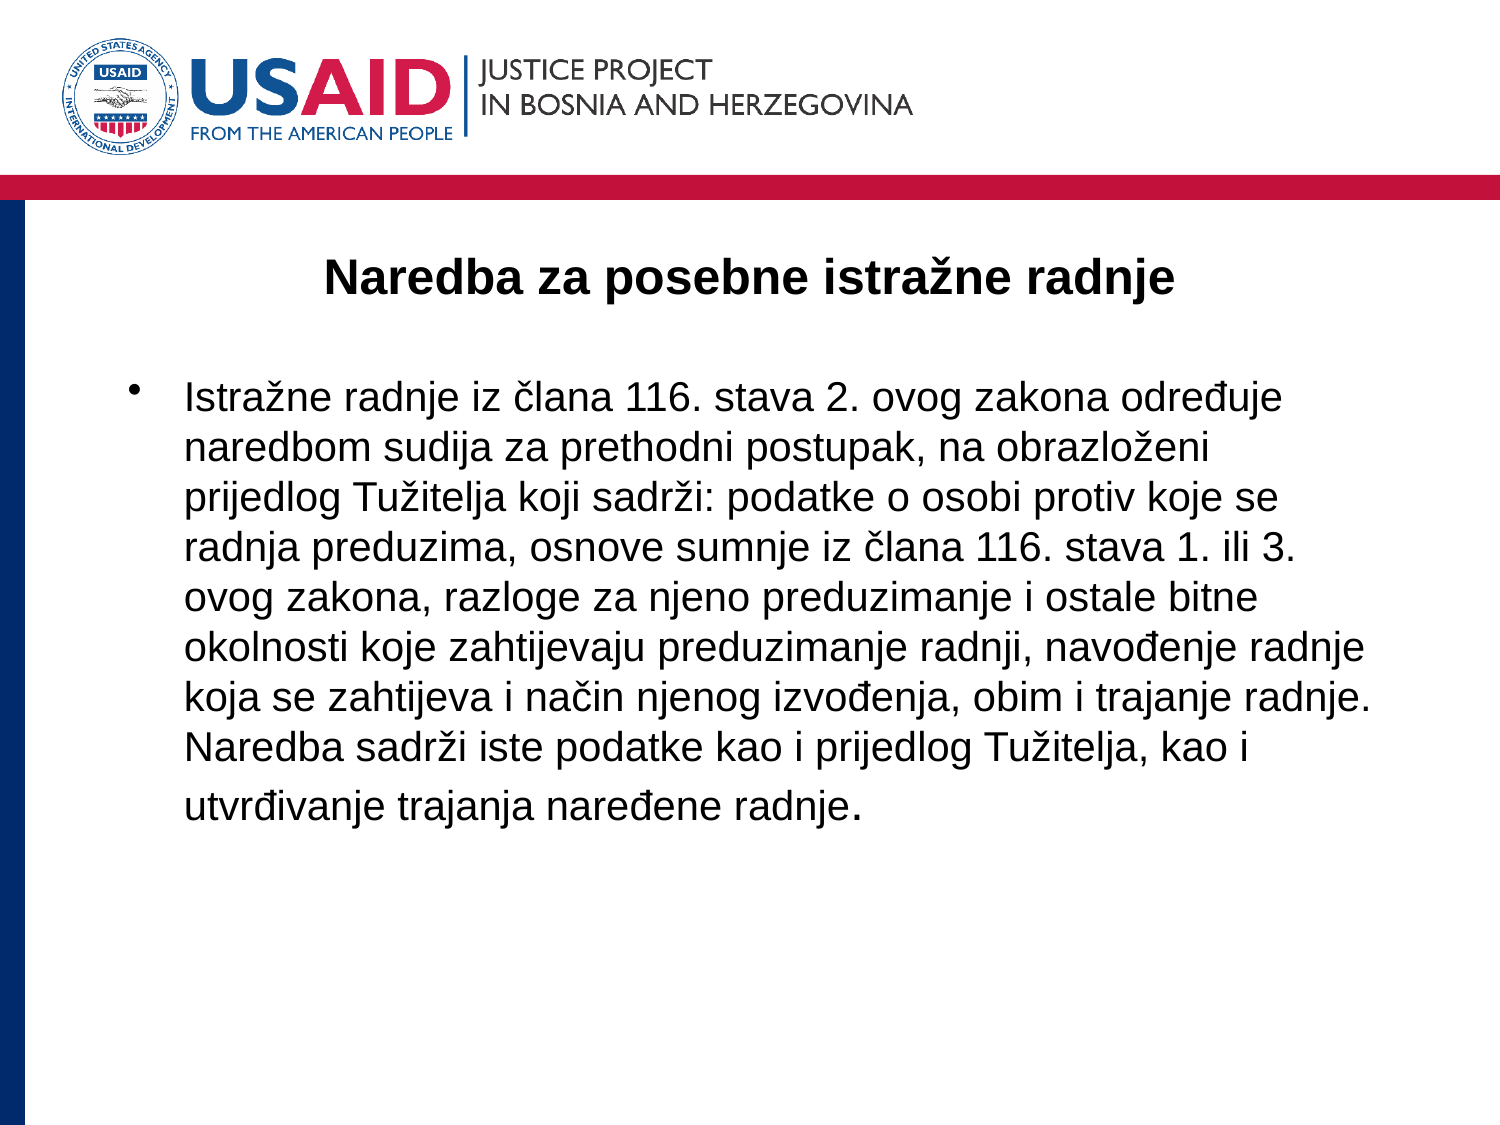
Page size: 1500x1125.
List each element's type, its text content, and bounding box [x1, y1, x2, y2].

picture [62, 38, 913, 155]
title Naredba za posebne istražne radnje [112, 237, 1388, 338]
list Istražne radnje iz člana 116. stava 2. ovog zakona određuje naredbom sudija za prethodni postupak, na obrazloženi prijedlog Tužitelja koji sadrži: podatke o osobi protiv koje se radnja preduzima, osnove sumnje iz člana 116. stava 1. ili 3. ovog zakona, razloge za njeno preduzimanje i ostale bitne okolnosti koje zahtijevaju preduzimanje radnji, navođenje radnje koja se zahtijeva i način njenog izvođenja, obim i trajanje radnje. Naredba sadrži iste podatke kao i prijedlog Tužitelja, kao i utvrđivanje trajanja naređene radnje. [112, 362, 1388, 1000]
